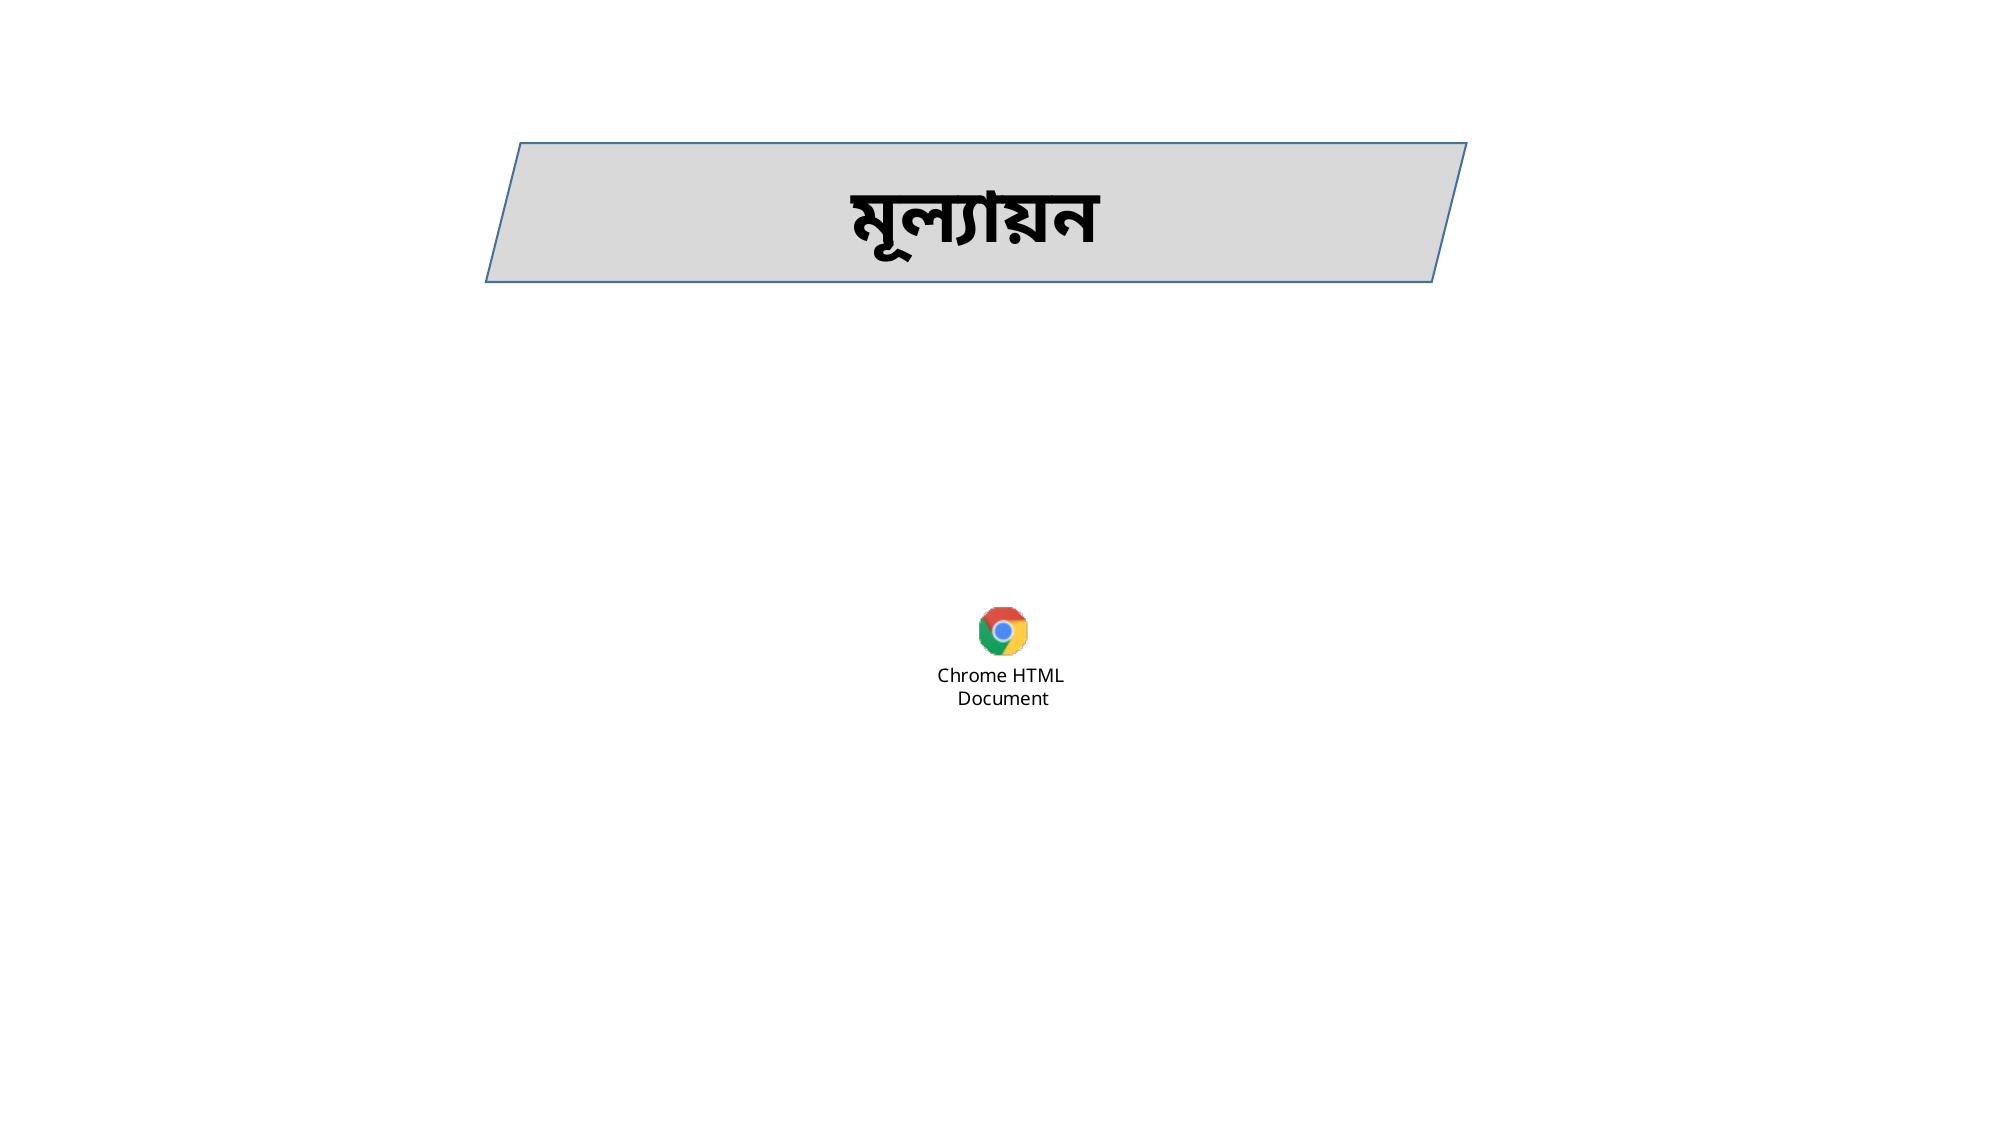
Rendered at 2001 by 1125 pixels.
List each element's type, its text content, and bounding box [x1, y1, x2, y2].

text_box [484, 142, 1468, 284]
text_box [927, 606, 1078, 733]
text_box মূল্যায়ন [583, 159, 1370, 265]
